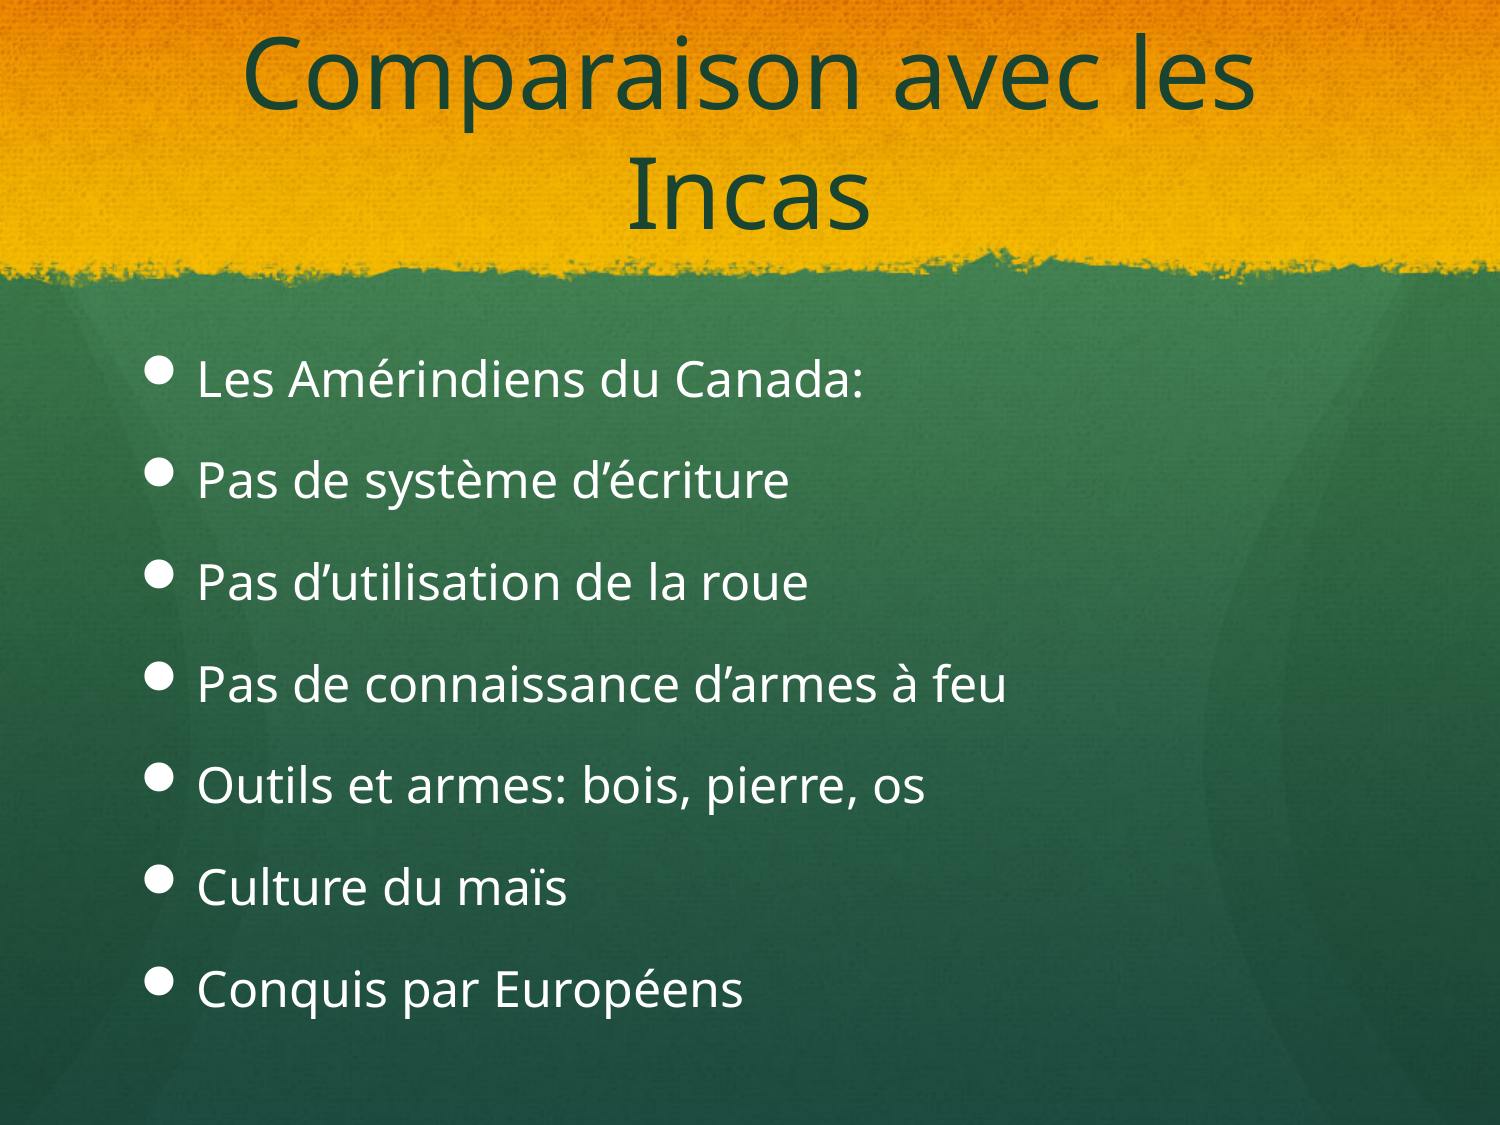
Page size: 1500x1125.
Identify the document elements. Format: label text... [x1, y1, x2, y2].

picture [0, 0, 1500, 1125]
list Les Amérindiens du Canada: Pas de système d’écriture Pas d’utilisation de la roue Pas de connaissance d’armes à feu Outils et armes: bois, pierre, os Culture du maïs Conquis par Européens [125, 339, 1375, 1026]
title Comparaison avec les Incas [125, 13, 1375, 246]
